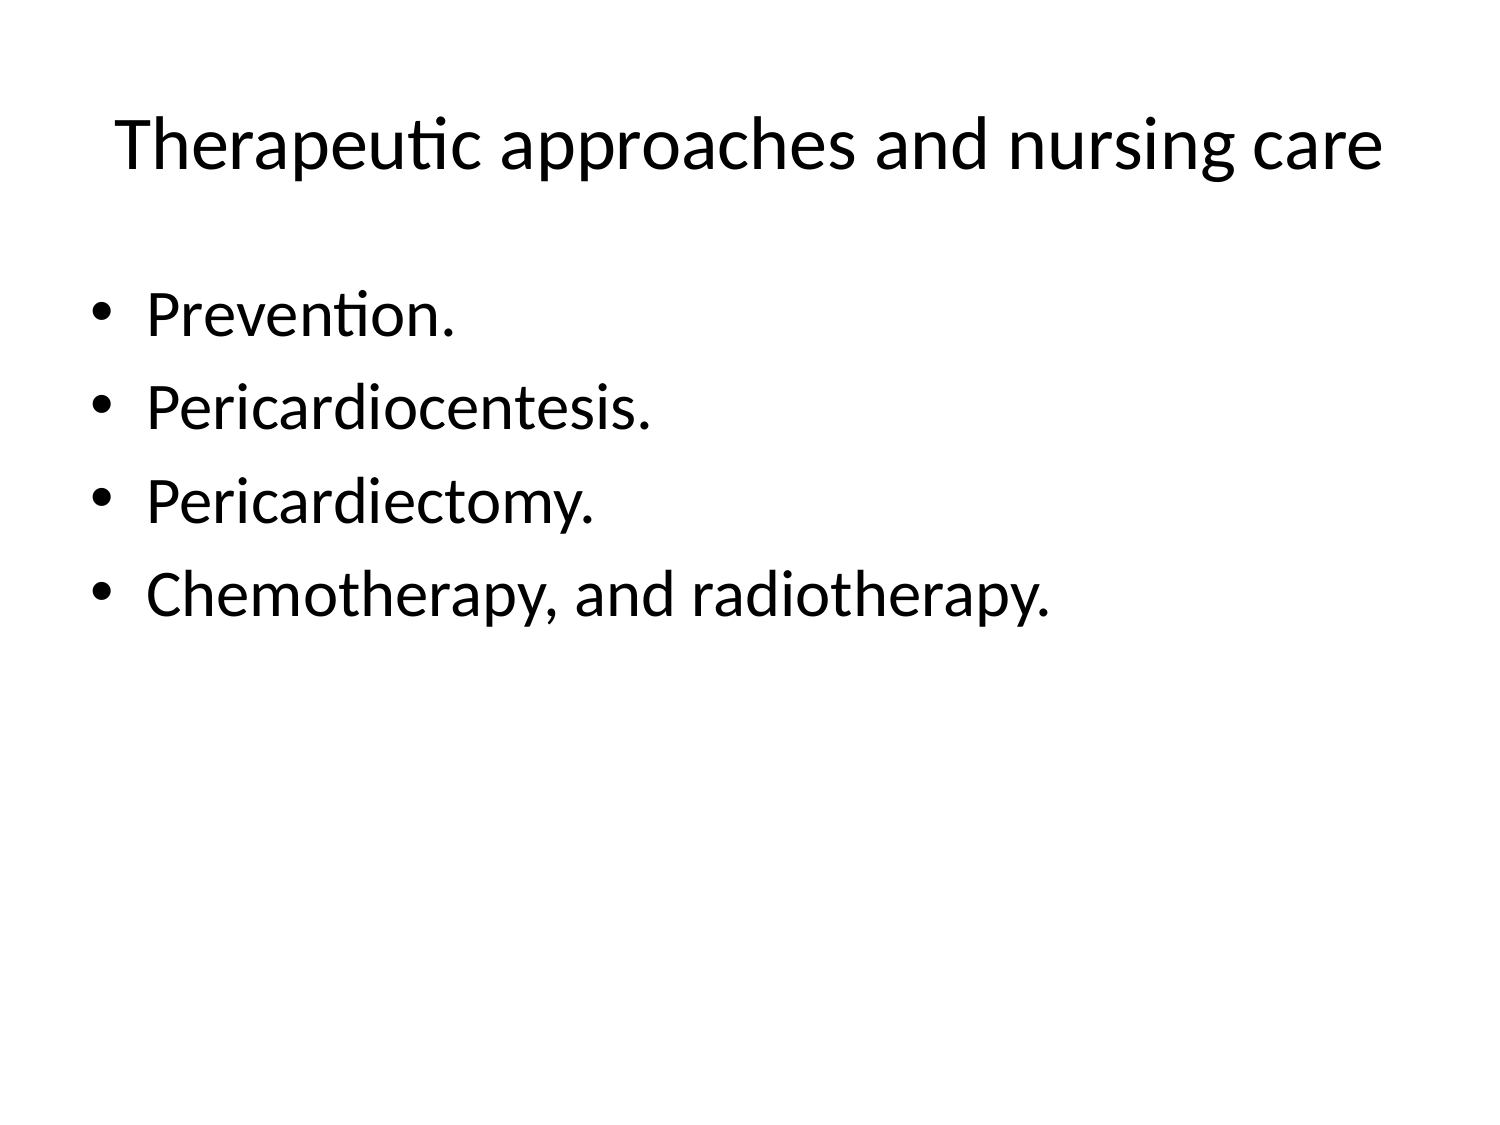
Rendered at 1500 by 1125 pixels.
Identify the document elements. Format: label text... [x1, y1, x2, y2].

list Prevention. Pericardiocentesis. Pericardiectomy. Chemotherapy, and radiotherapy. [75, 262, 1425, 1005]
title Therapeutic approaches and nursing care [75, 45, 1425, 233]
